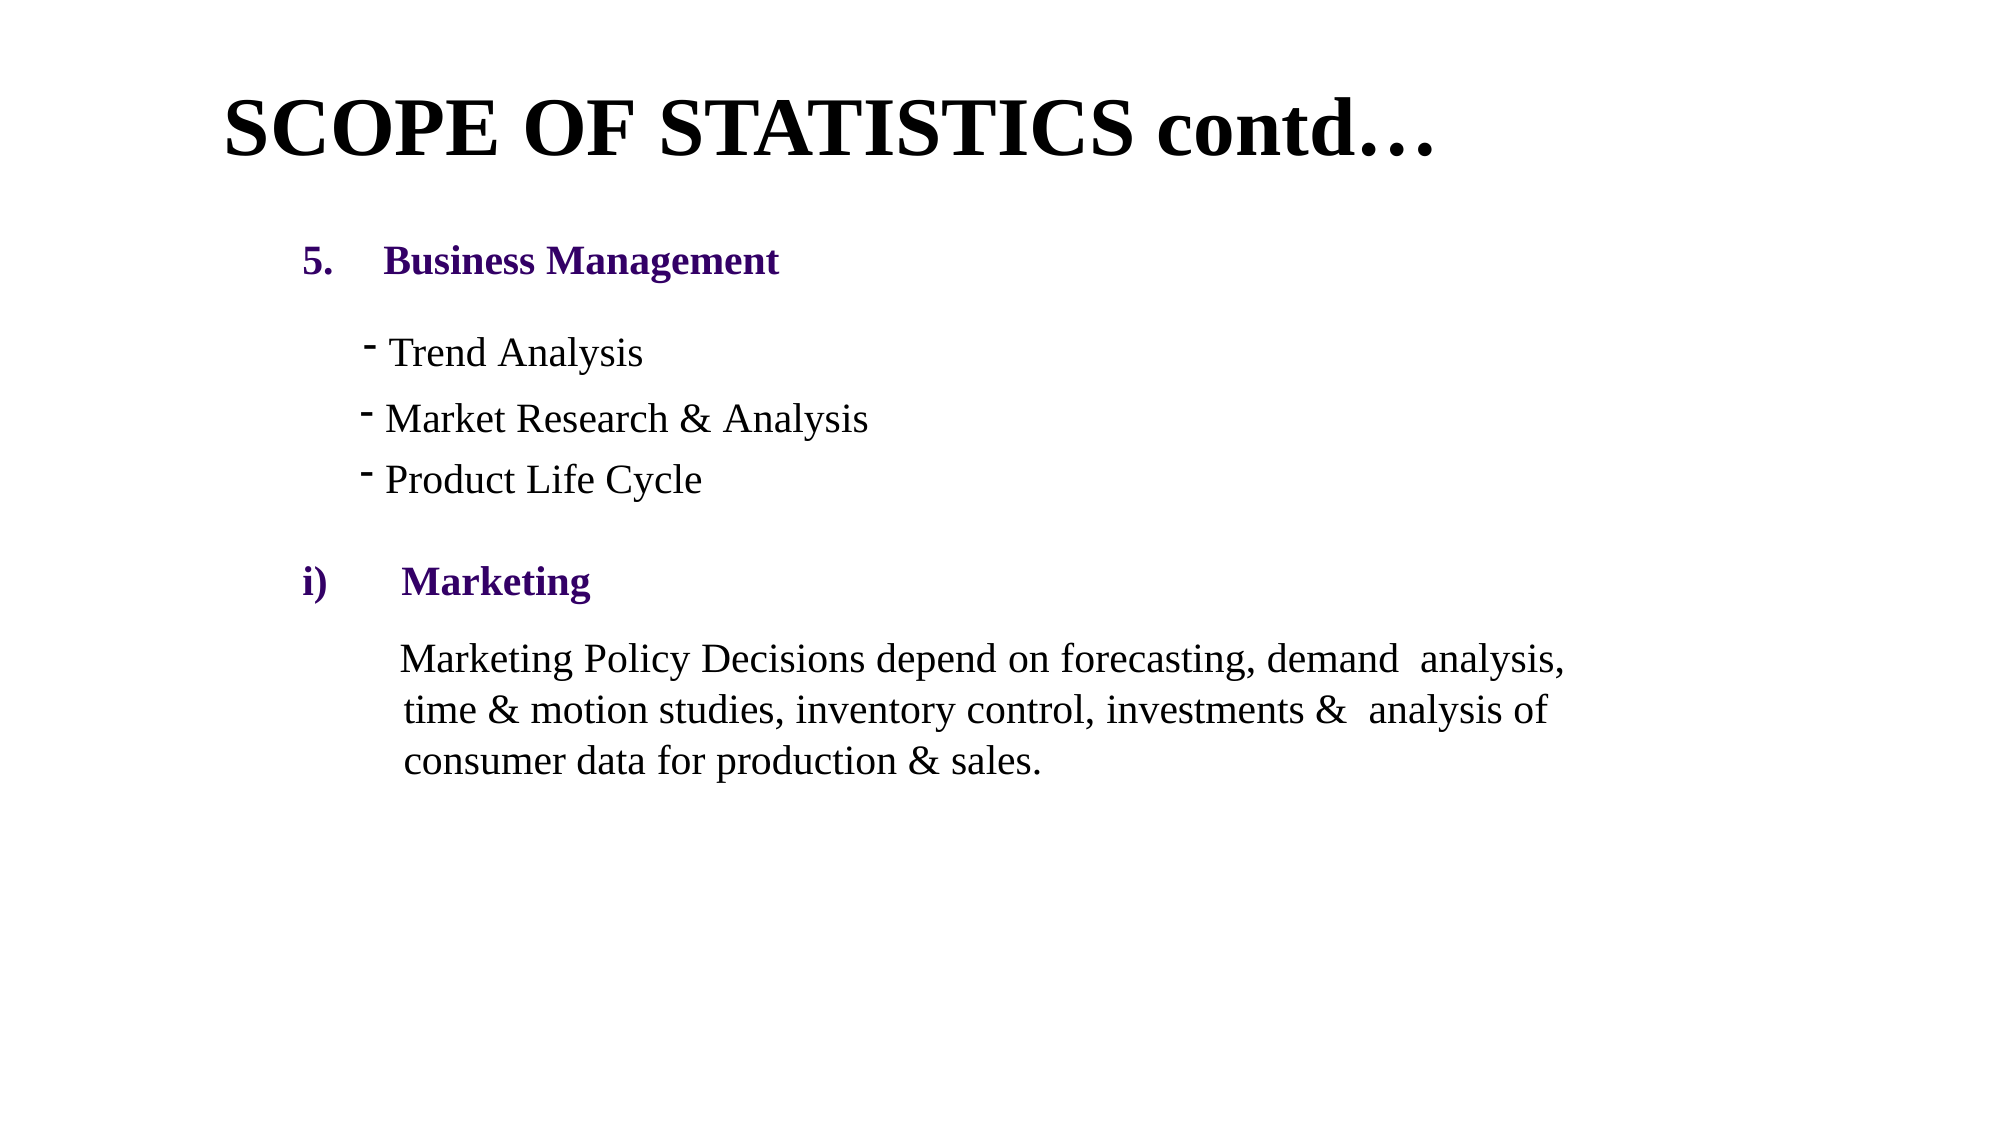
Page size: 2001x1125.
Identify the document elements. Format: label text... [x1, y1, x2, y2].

text_box i) Marketing Marketing Policy Decisions depend on forecasting, demand analysis, time & motion studies, inventory control, investments & analysis of consumer data for production & sales. [300, 513, 1594, 784]
text_box Business Management Trend Analysis Market Research & Analysis Product Life Cycle [300, 230, 1175, 502]
title SCOPE OF STATISTICS contd… [221, 32, 1617, 223]
